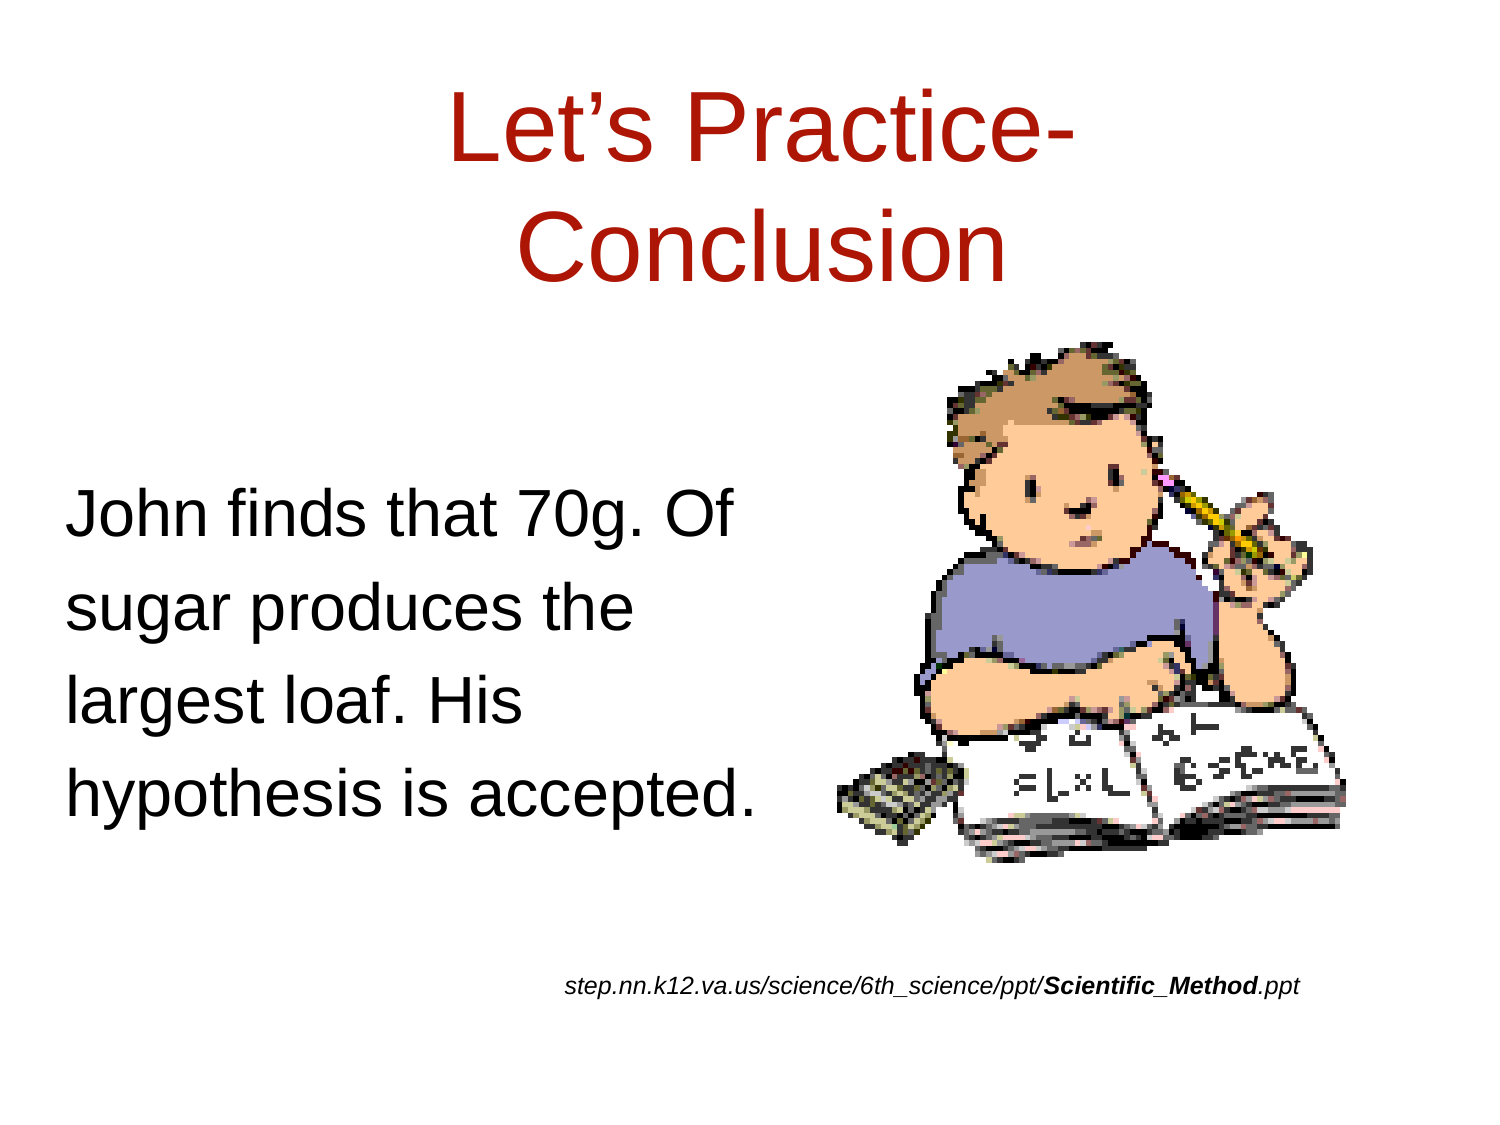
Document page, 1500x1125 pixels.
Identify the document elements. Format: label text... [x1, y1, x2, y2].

list John finds that 70g. Of sugar produces the largest loaf. His hypothesis is accepted. [49, 462, 776, 1125]
text_box step.nn.k12.va.us/science/6th_science/ppt/Scientific_Method.ppt [549, 962, 1375, 1008]
picture [837, 337, 1352, 863]
title Let’s Practice- Conclusion [87, 87, 1438, 276]
